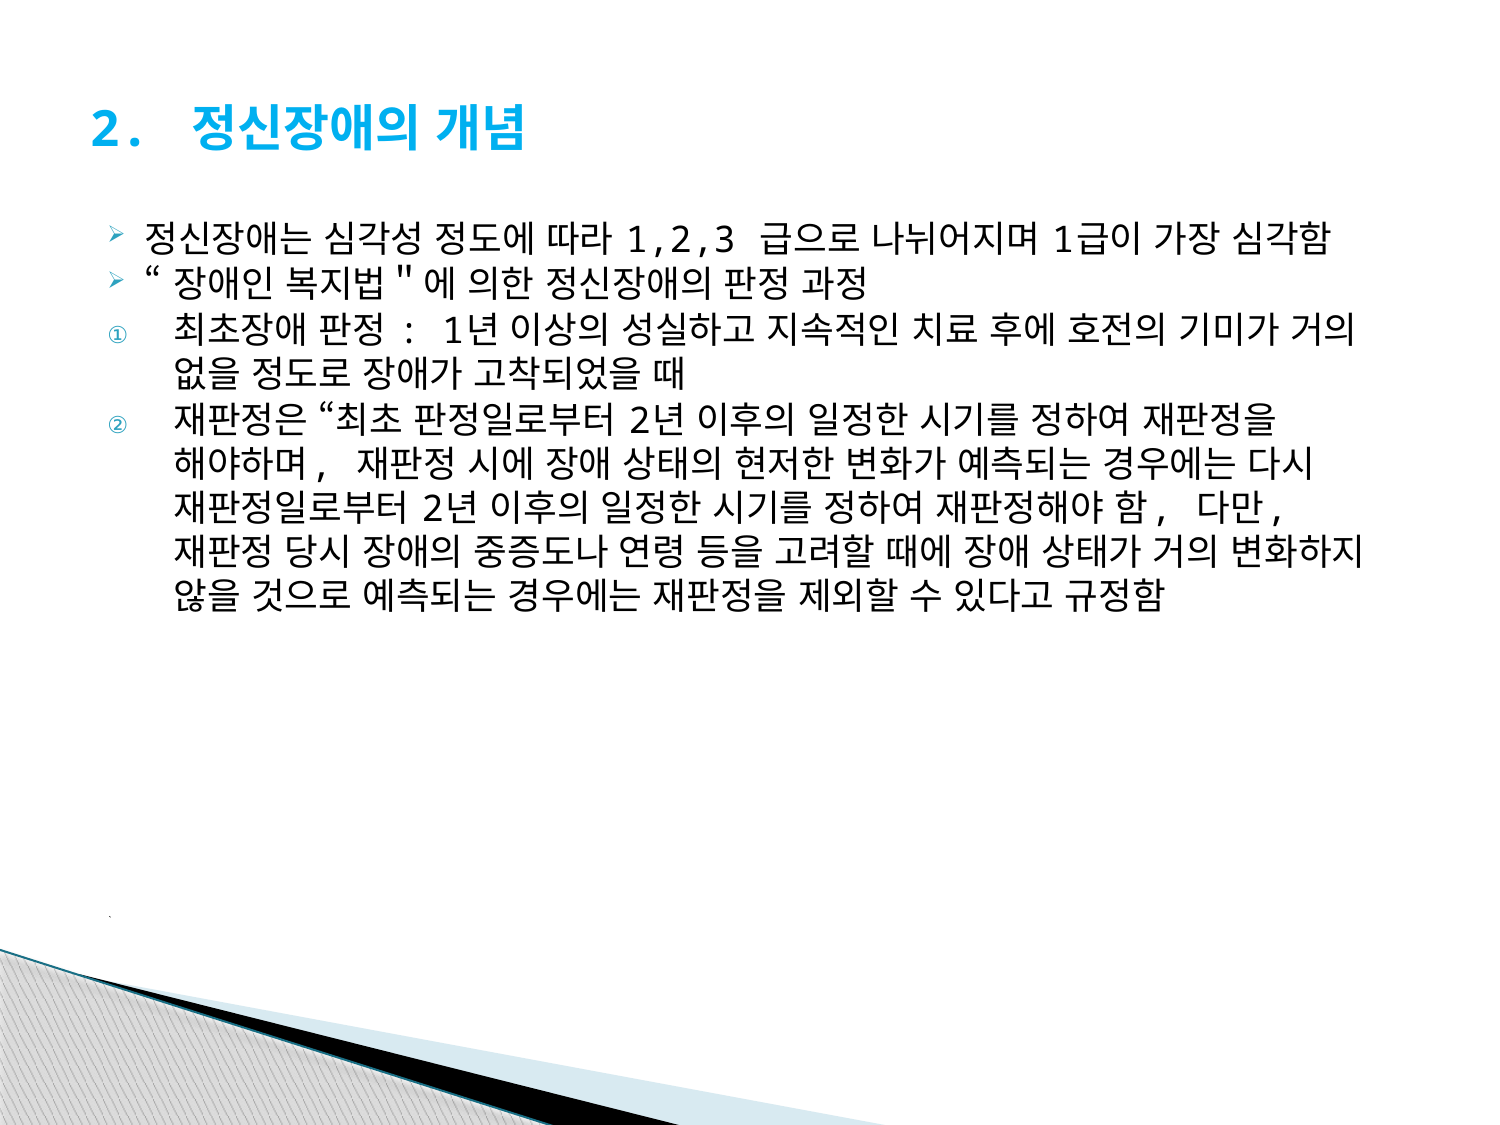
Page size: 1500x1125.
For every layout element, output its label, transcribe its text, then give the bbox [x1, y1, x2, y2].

title 2. 정신장애의 개념 [75, 45, 1425, 209]
list 정신장애는 심각성 정도에 따라 1,2,3 급으로 나뉘어지며 1급이 가장 심각함 “ 장애인 복지법＂에 의한 정신장애의 판정 과정 최초장애 판정 : 1년 이상의 성실하고 지속적인 치료 후에 호전의 기미가 거의 없을 정도로 장애가 고착되었을 때 재판정은 “최초 판정일로부터 2년 이후의 일정한 시기를 정하여 재판정을 해야하며, 재판정 시에 장애 상태의 현저한 변화가 예측되는 경우에는 다시 재판정일로부터 2년 이후의 일정한 시기를 정하여 재판정해야 함, 다만, 재판정 당시 장애의 중증도나 연령 등을 고려할 때에 장애 상태가 거의 변화하지 않을 것으로 예측되는 경우에는 재판정을 제외할 수 있다고 규정함 ` [76, 208, 1427, 951]
